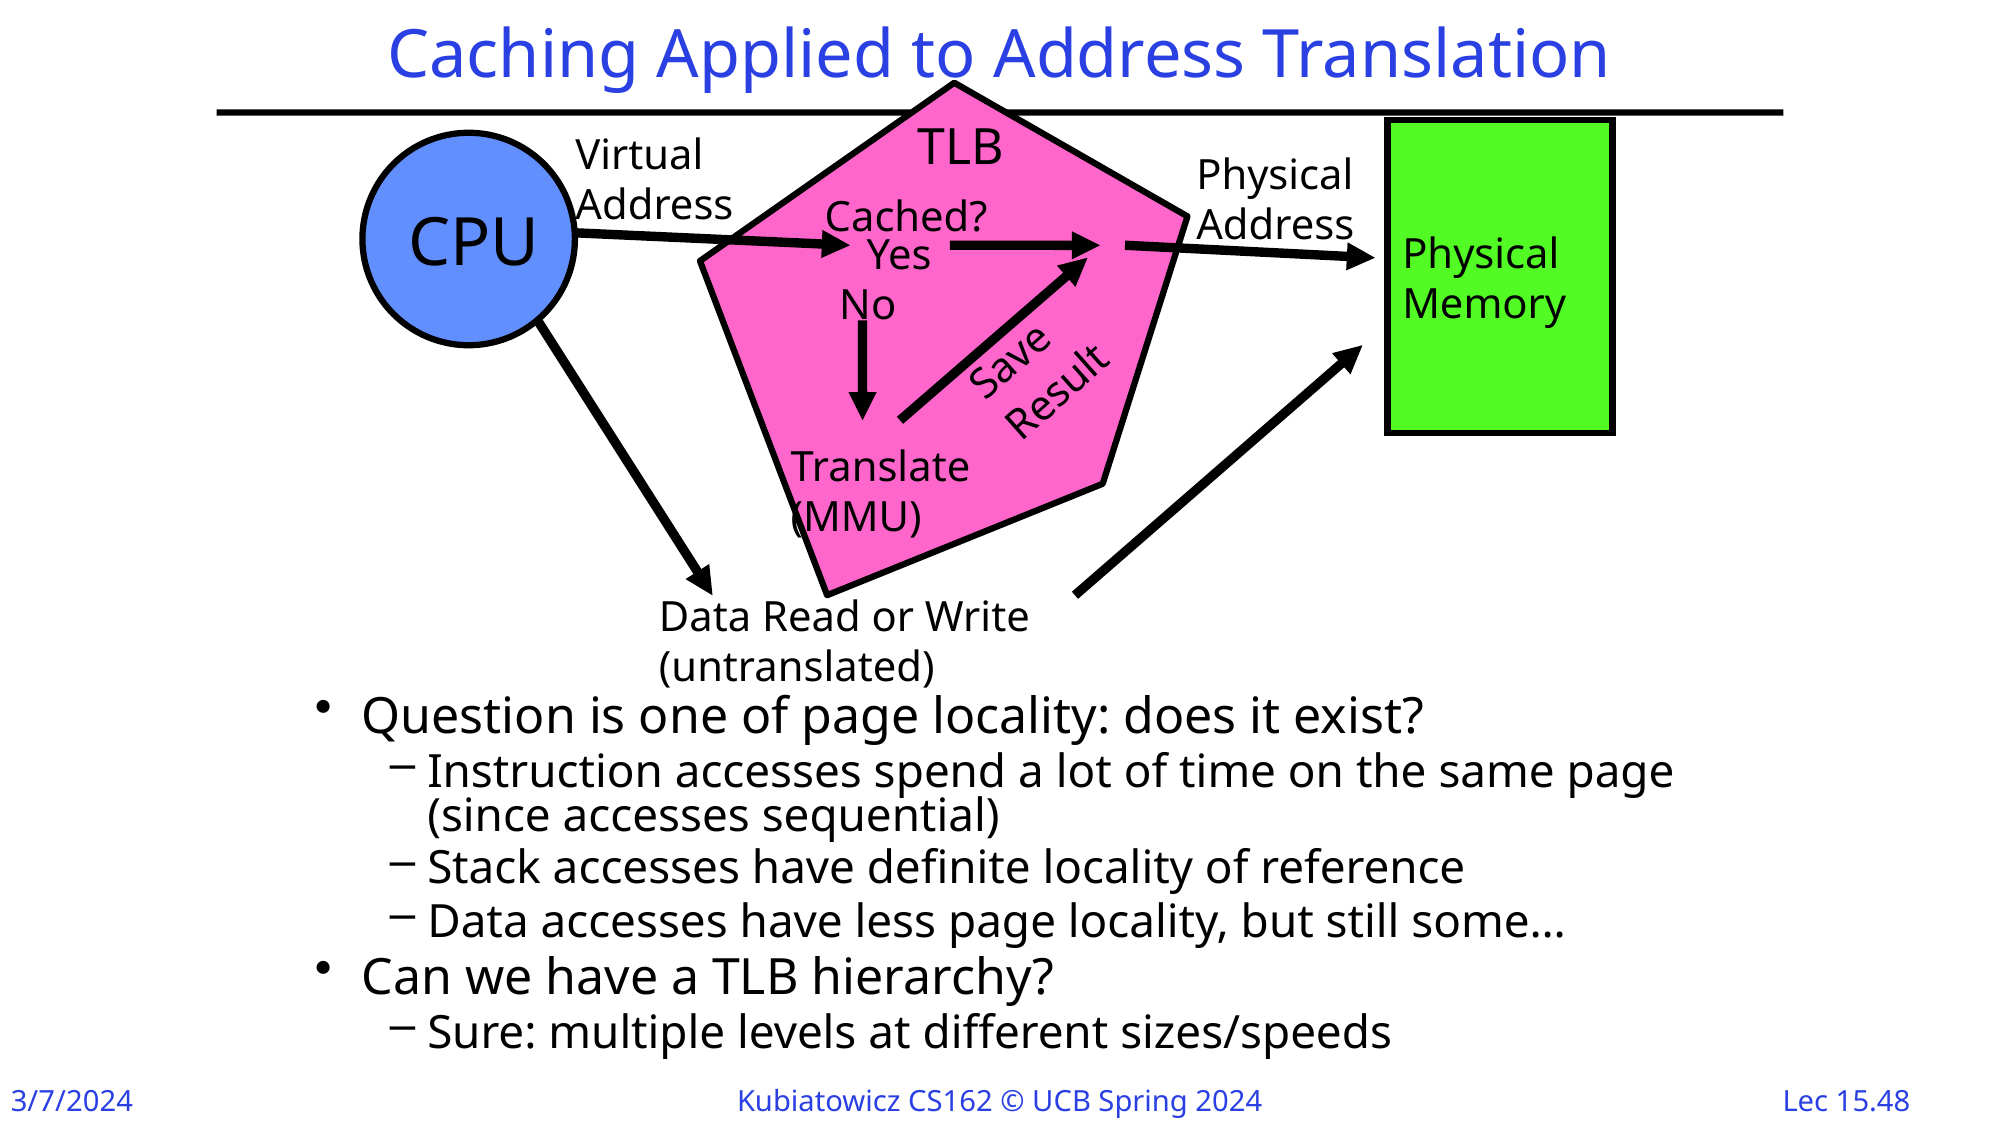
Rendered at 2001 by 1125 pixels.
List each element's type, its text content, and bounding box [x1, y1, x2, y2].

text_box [899, 257, 1114, 431]
text_box CPU [362, 132, 574, 346]
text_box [849, 220, 1101, 286]
text_box [699, 255, 844, 318]
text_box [537, 320, 1363, 699]
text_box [562, 120, 851, 246]
text_box [854, 118, 903, 182]
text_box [824, 269, 894, 421]
title Caching Applied to Address Translation [312, 12, 1688, 100]
text_box [919, 82, 997, 107]
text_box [1124, 140, 1376, 258]
text_box [1003, 120, 1172, 318]
text_box Physical Memory [1387, 120, 1613, 433]
text_box TLB [903, 107, 1020, 183]
text_box Cached? [854, 182, 1003, 218]
list Question is one of page locality: does it exist? Instruction accesses spend a lot of time on the same page (since accesses sequential) Stack accesses have definite locality of reference Data accesses have less page locality, but still some… Can we have a TLB hierarchy? Sure: multiple levels at different sizes/speeds [300, 687, 1700, 1088]
